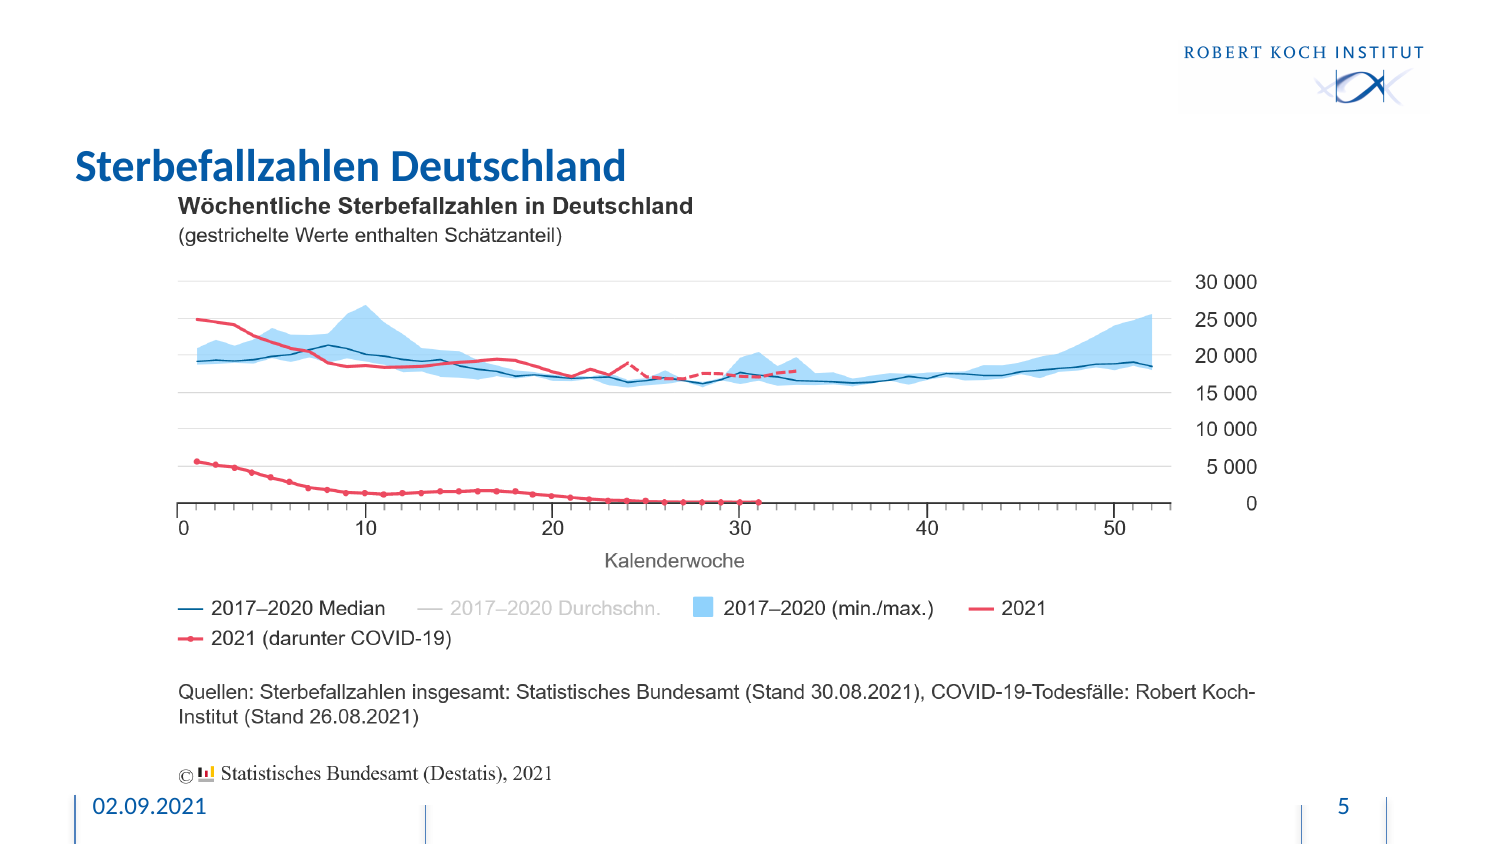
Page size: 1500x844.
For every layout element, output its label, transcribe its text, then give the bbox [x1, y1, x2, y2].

title Sterbefallzahlen Deutschland [75, 104, 1385, 222]
slide_number 5 [1302, 782, 1385, 827]
picture [1178, 40, 1430, 114]
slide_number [92, 782, 398, 827]
picture [115, 126, 1320, 805]
